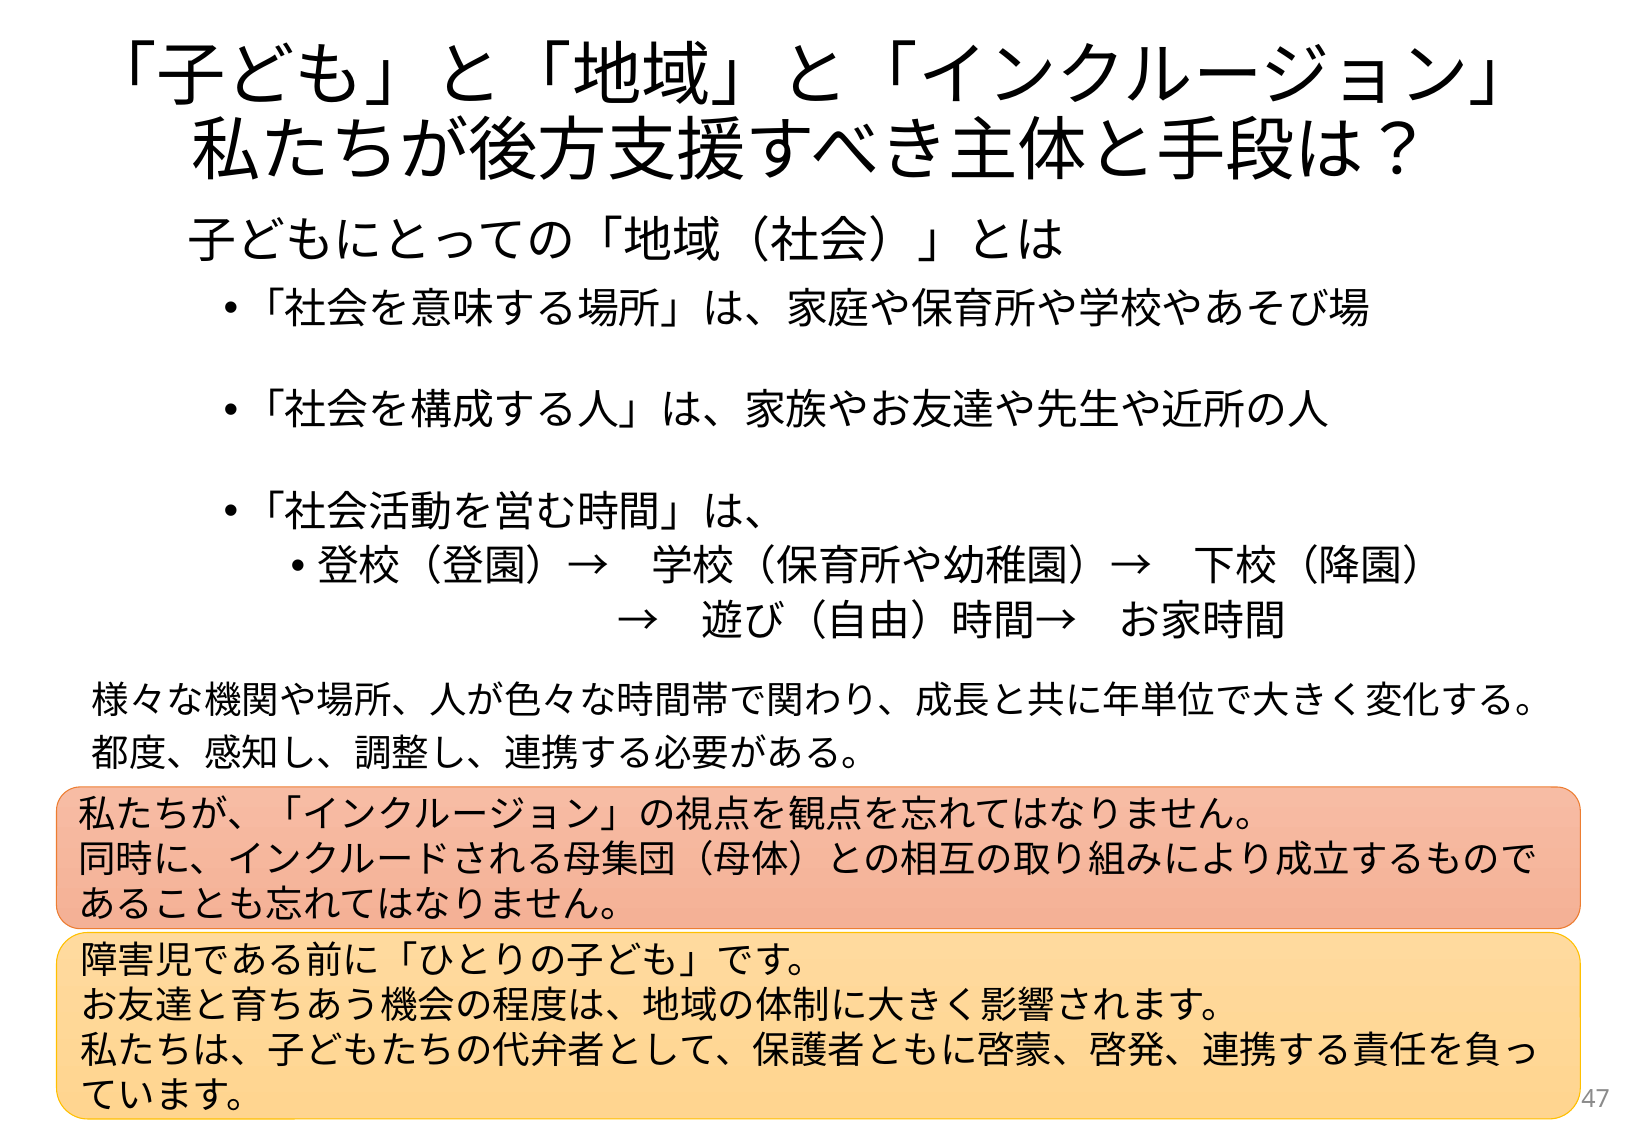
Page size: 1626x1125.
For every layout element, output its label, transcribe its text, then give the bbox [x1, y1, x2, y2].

list 子どもにとっての「地域（社会）」とは 「社会を意味する場所」は、家庭や保育所や学校やあそび場 「社会を構成する人」は、家族やお友達や先生や近所の人 「社会活動を営む時間」は、 登校（登園）→ 学校（保育所や幼稚園）→ 下校（降園） → 遊び（自由）時間→ お家時間 [158, 208, 1467, 669]
title 「子ども」と「地域」と「インクルージョン」 私たちが後方支援すべき主体と手段は？ [50, 25, 1575, 203]
text_box 私たちが、「インクルージョン」の視点を観点を忘れてはなりません。 同時に、インクルードされる母集団（母体）との相互の取り組みにより成立するものであることも忘れてはなりません。 [55, 786, 1581, 930]
text_box 障害児である前に「ひとりの子ども」です。 お友達と育ちあう機会の程度は、地域の体制に大きく影響されます。 私たちは、子どもたちの代弁者として、保護者ともに啓蒙、啓発、連携する責任を負っています。 [55, 931, 1581, 1120]
slide_number 47 [1259, 1069, 1625, 1125]
text_box 様々な機関や場所、人が色々な時間帯で関わり、成長と共に年単位で大きく変化する。 都度、感知し、調整し、連携する必要がある。 [26, 669, 1598, 776]
